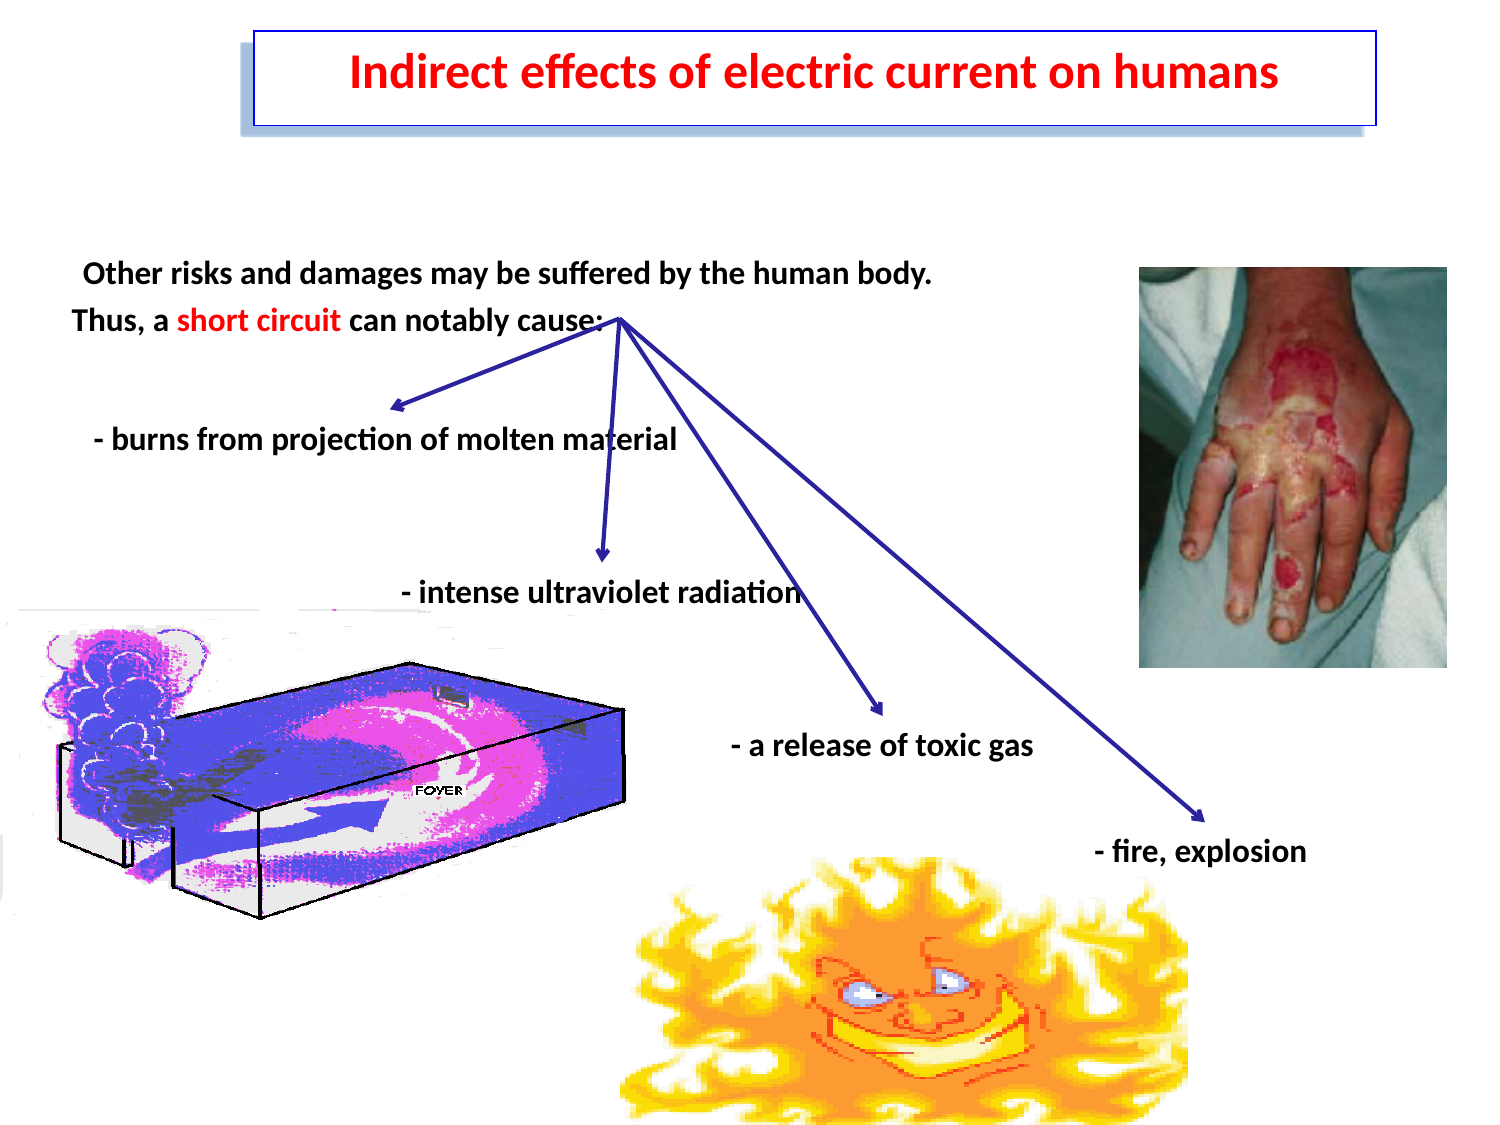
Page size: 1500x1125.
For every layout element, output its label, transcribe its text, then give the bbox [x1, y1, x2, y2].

text_box Indirect effects of electric current on humans [253, 30, 1376, 126]
text_box - a release of toxic gas [716, 715, 793, 771]
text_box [798, 318, 1290, 823]
text_box - burns from projection of molten material [0, 409, 610, 464]
text_box - intense ultraviolet radiation [386, 562, 792, 618]
text_box - burns from projection of molten material [612, 417, 649, 464]
picture [0, 609, 1188, 1125]
text_box Thus, a short circuit can notably cause: [56, 291, 620, 346]
picture [1139, 266, 1448, 668]
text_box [389, 318, 652, 410]
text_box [654, 318, 795, 563]
text_box Other risks and damages may be suffered by the human body. [68, 243, 950, 299]
text_box - fire, explosion [1079, 822, 1331, 877]
